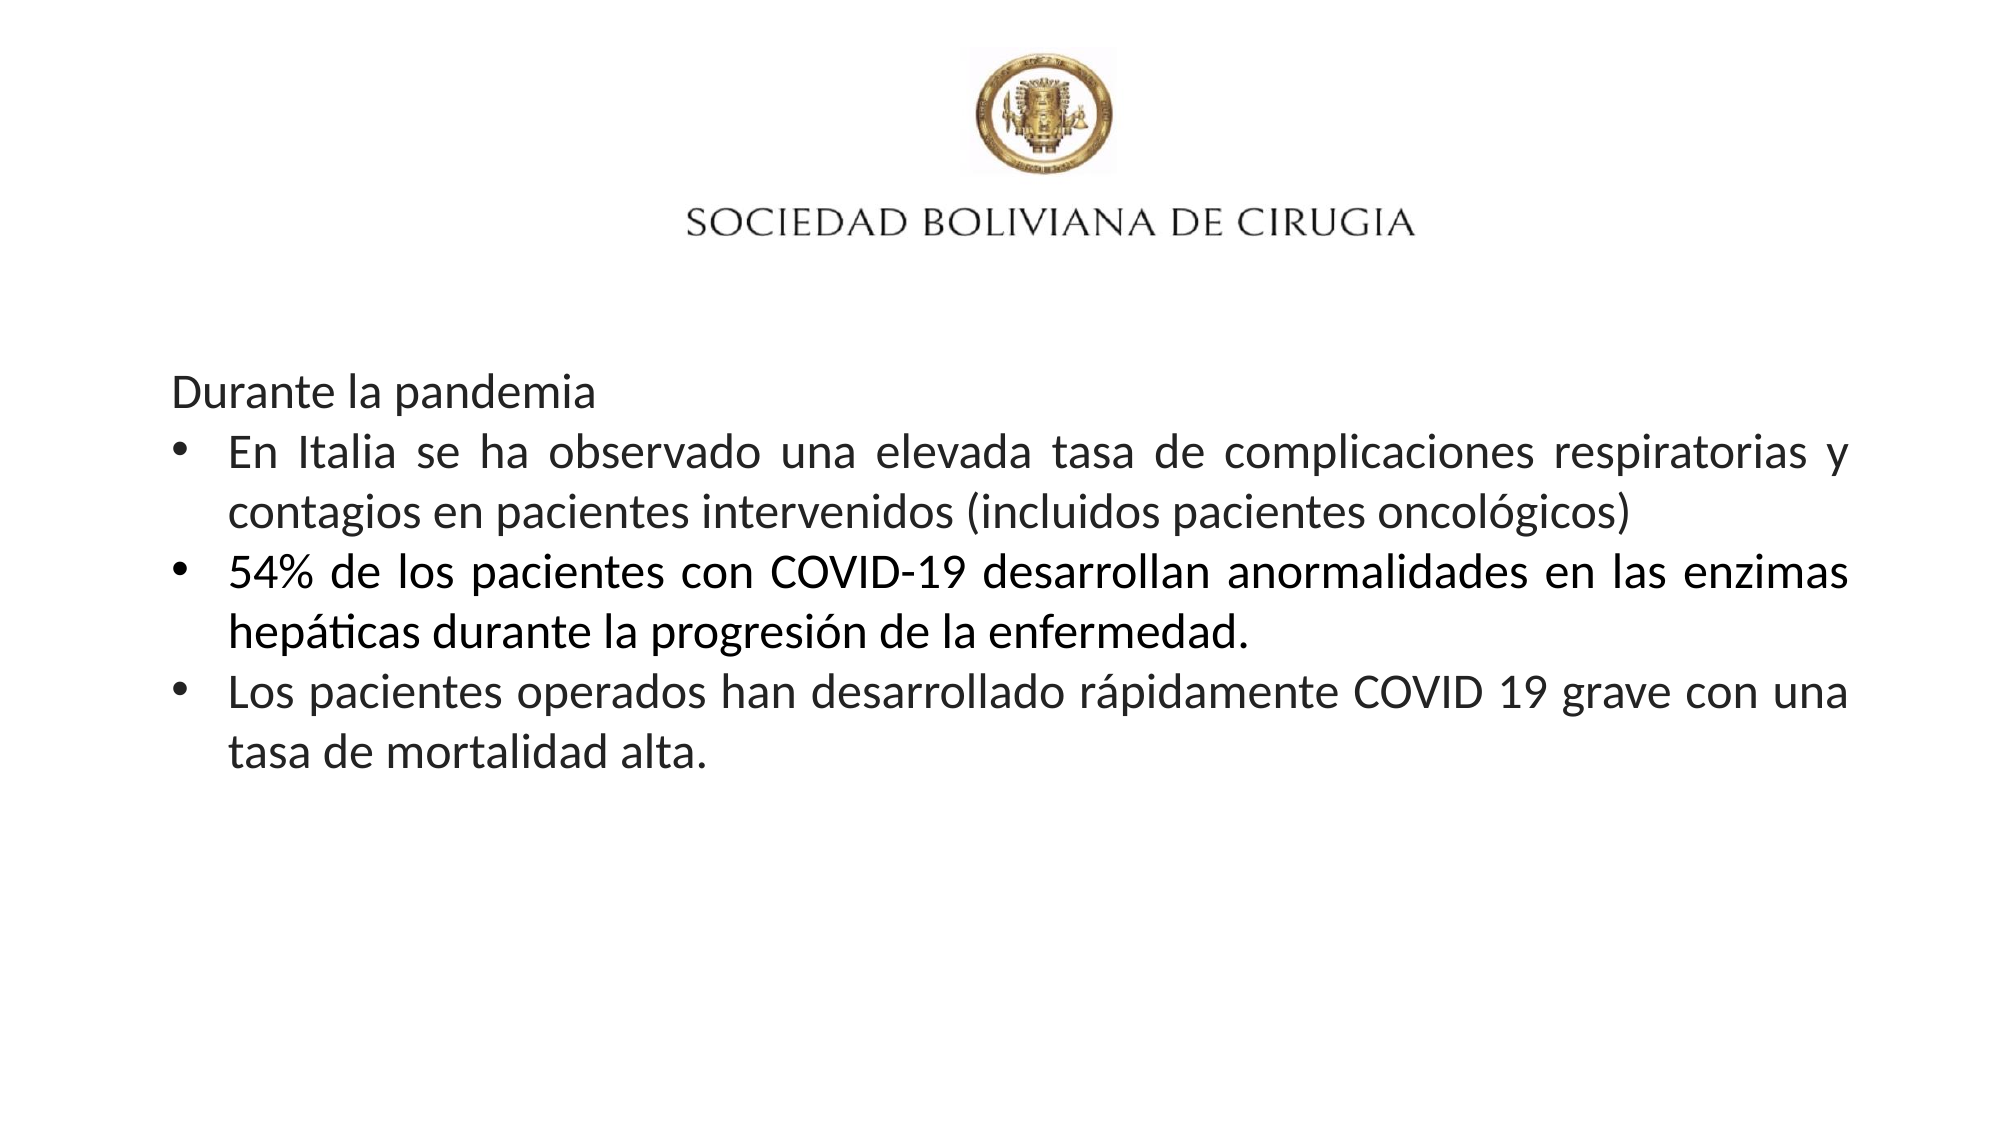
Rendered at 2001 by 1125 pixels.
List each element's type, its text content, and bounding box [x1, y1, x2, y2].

picture [652, 47, 1465, 253]
text_box Durante la pandemia En Italia se ha observado una elevada tasa de complicaciones respiratorias y contagios en pacientes intervenidos (incluidos pacientes oncológicos) 54% de los pacientes con COVID-19 desarrollan anormalidades en las enzimas hepáticas durante la progresión de la enfermedad. Los pacientes operados han desarrollado rápidamente COVID 19 grave con una tasa de mortalidad alta. [156, 351, 1865, 906]
